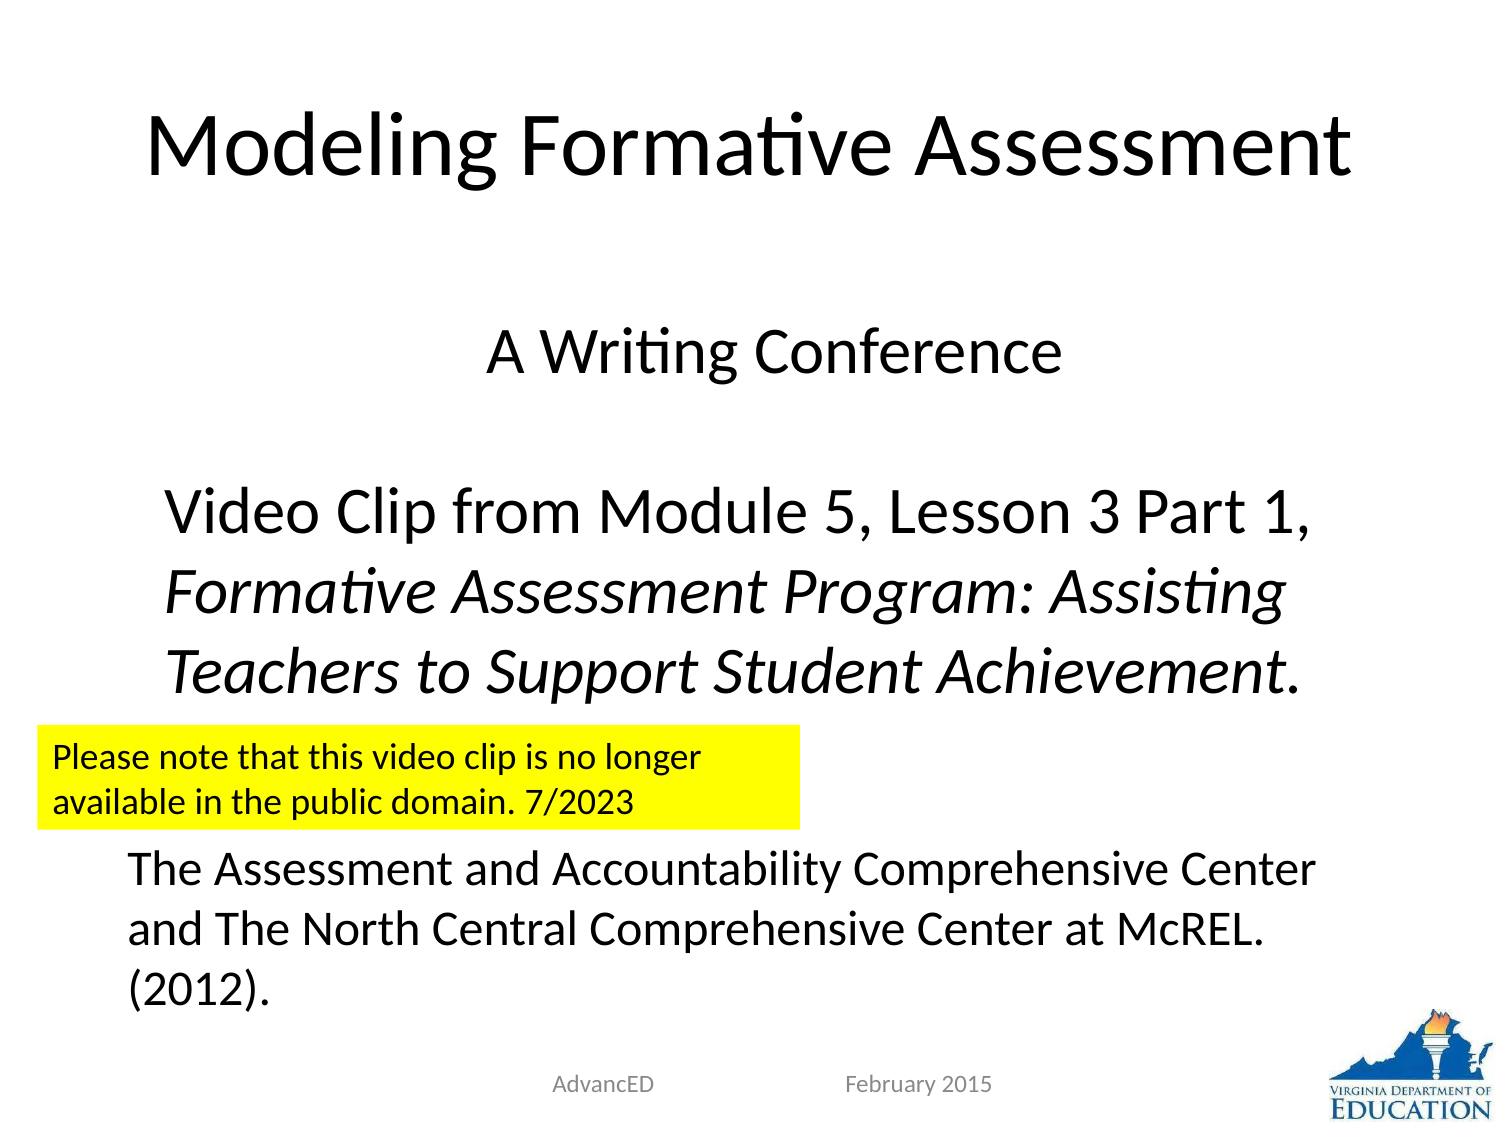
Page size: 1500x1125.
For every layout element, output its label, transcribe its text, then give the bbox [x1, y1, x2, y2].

text_box A Writing Conference Video Clip from Module 5, Lesson 3 Part 1, Formative Assessment Program: Assisting Teachers to Support Student Achievement. [150, 299, 1400, 828]
text_box Please note that this video clip is no longer available in the public domain. 7/2023 [37, 724, 800, 830]
title Modeling Formative Assessment [75, 45, 1425, 233]
text_box The Assessment and Accountability Comprehensive Center and The North Central Comprehensive Center at McREL. (2012). [112, 828, 1400, 1023]
picture [1329, 1009, 1496, 1122]
